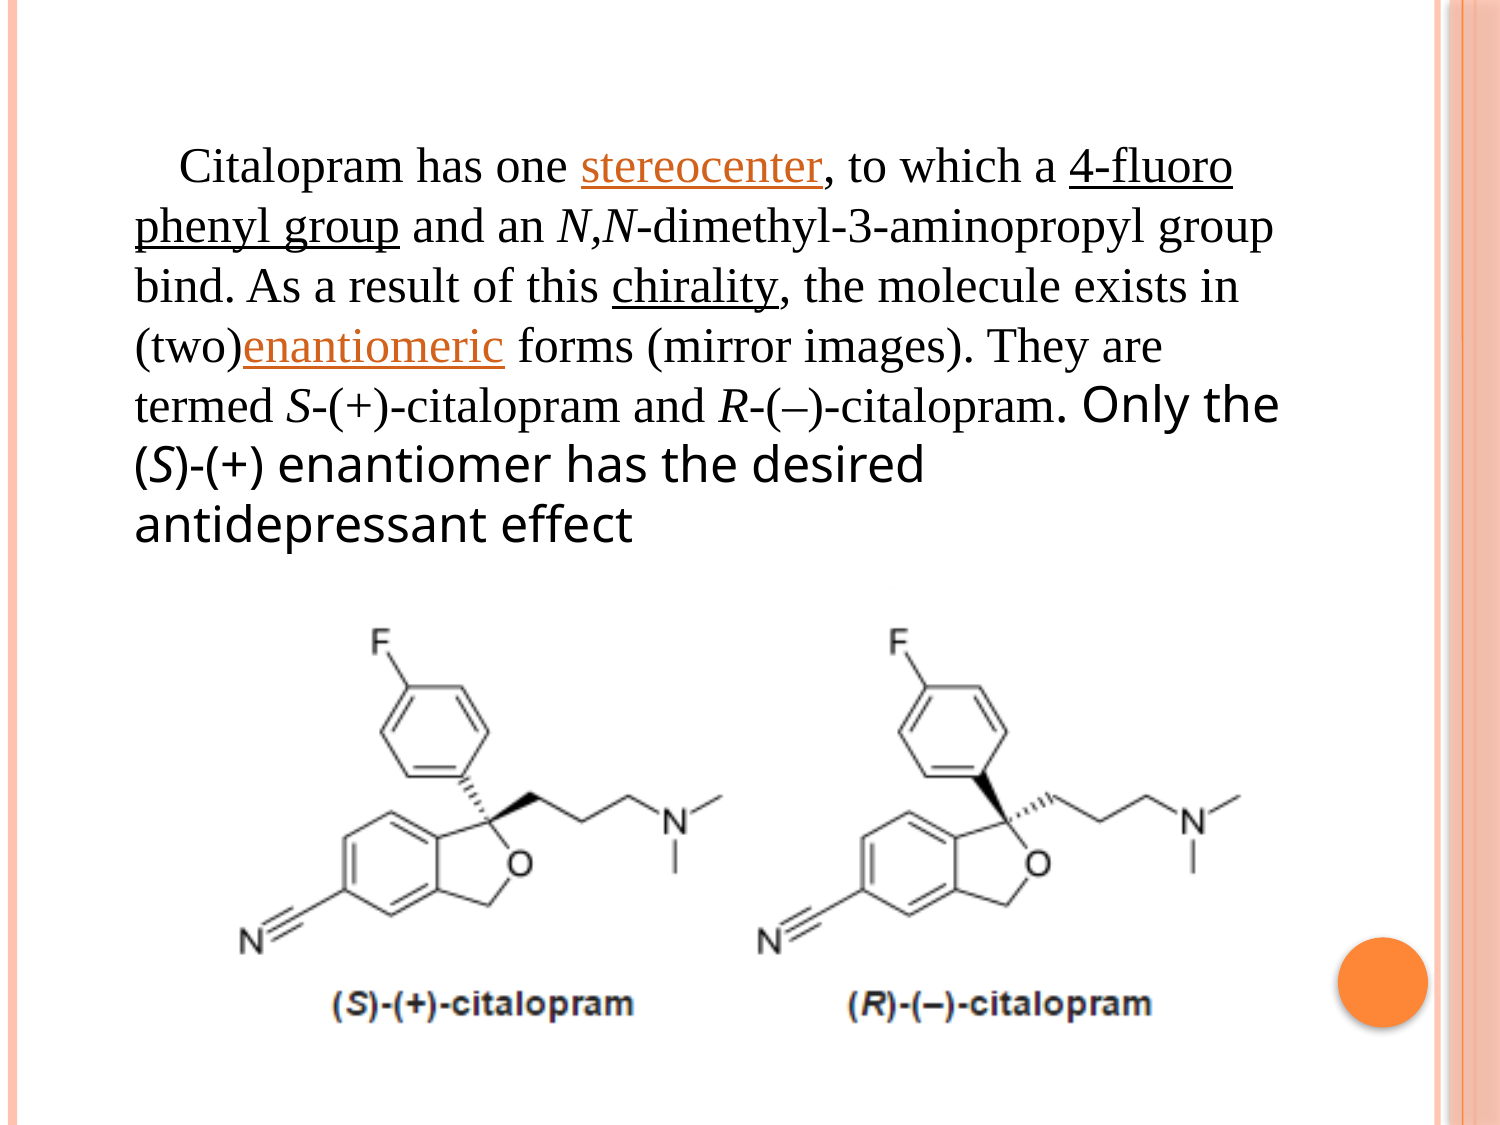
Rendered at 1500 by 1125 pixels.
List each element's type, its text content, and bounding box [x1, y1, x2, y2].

picture [206, 573, 1282, 1083]
list Citalopram has one stereocenter, to which a 4-fluoro phenyl group and an N,N-dimethyl-3-aminopropyl group bind. As a result of this chirality, the molecule exists in (two)enantiomeric forms (mirror images). They are termed S-(+)-citalopram and R-(–)-citalopram. Only the (S)-(+) enantiomer has the desired antidepressant effect [75, 125, 1300, 575]
